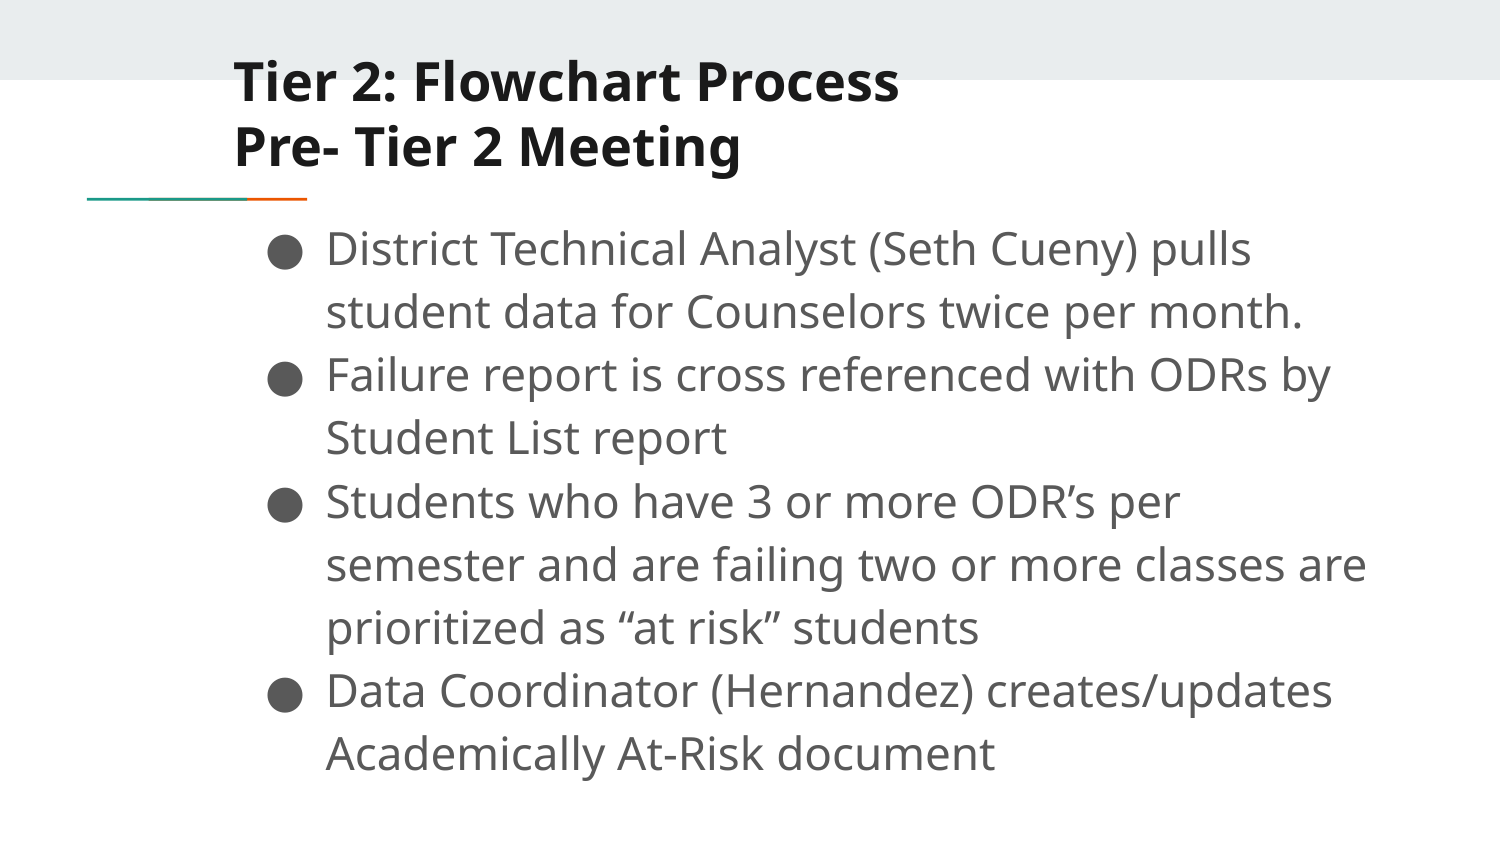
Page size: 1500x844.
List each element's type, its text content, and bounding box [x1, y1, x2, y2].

title Tier 2: Flowchart Process Pre- Tier 2 Meeting [218, 32, 1372, 197]
list District Technical Analyst (Seth Cueny) pulls student data for Counselors twice per month. Failure report is cross referenced with ODRs by Student List report Students who have 3 or more ODR’s per semester and are failing two or more classes are prioritized as “at risk” students Data Coordinator (Hernandez) creates/updates Academically At-Risk document [235, 196, 1389, 688]
